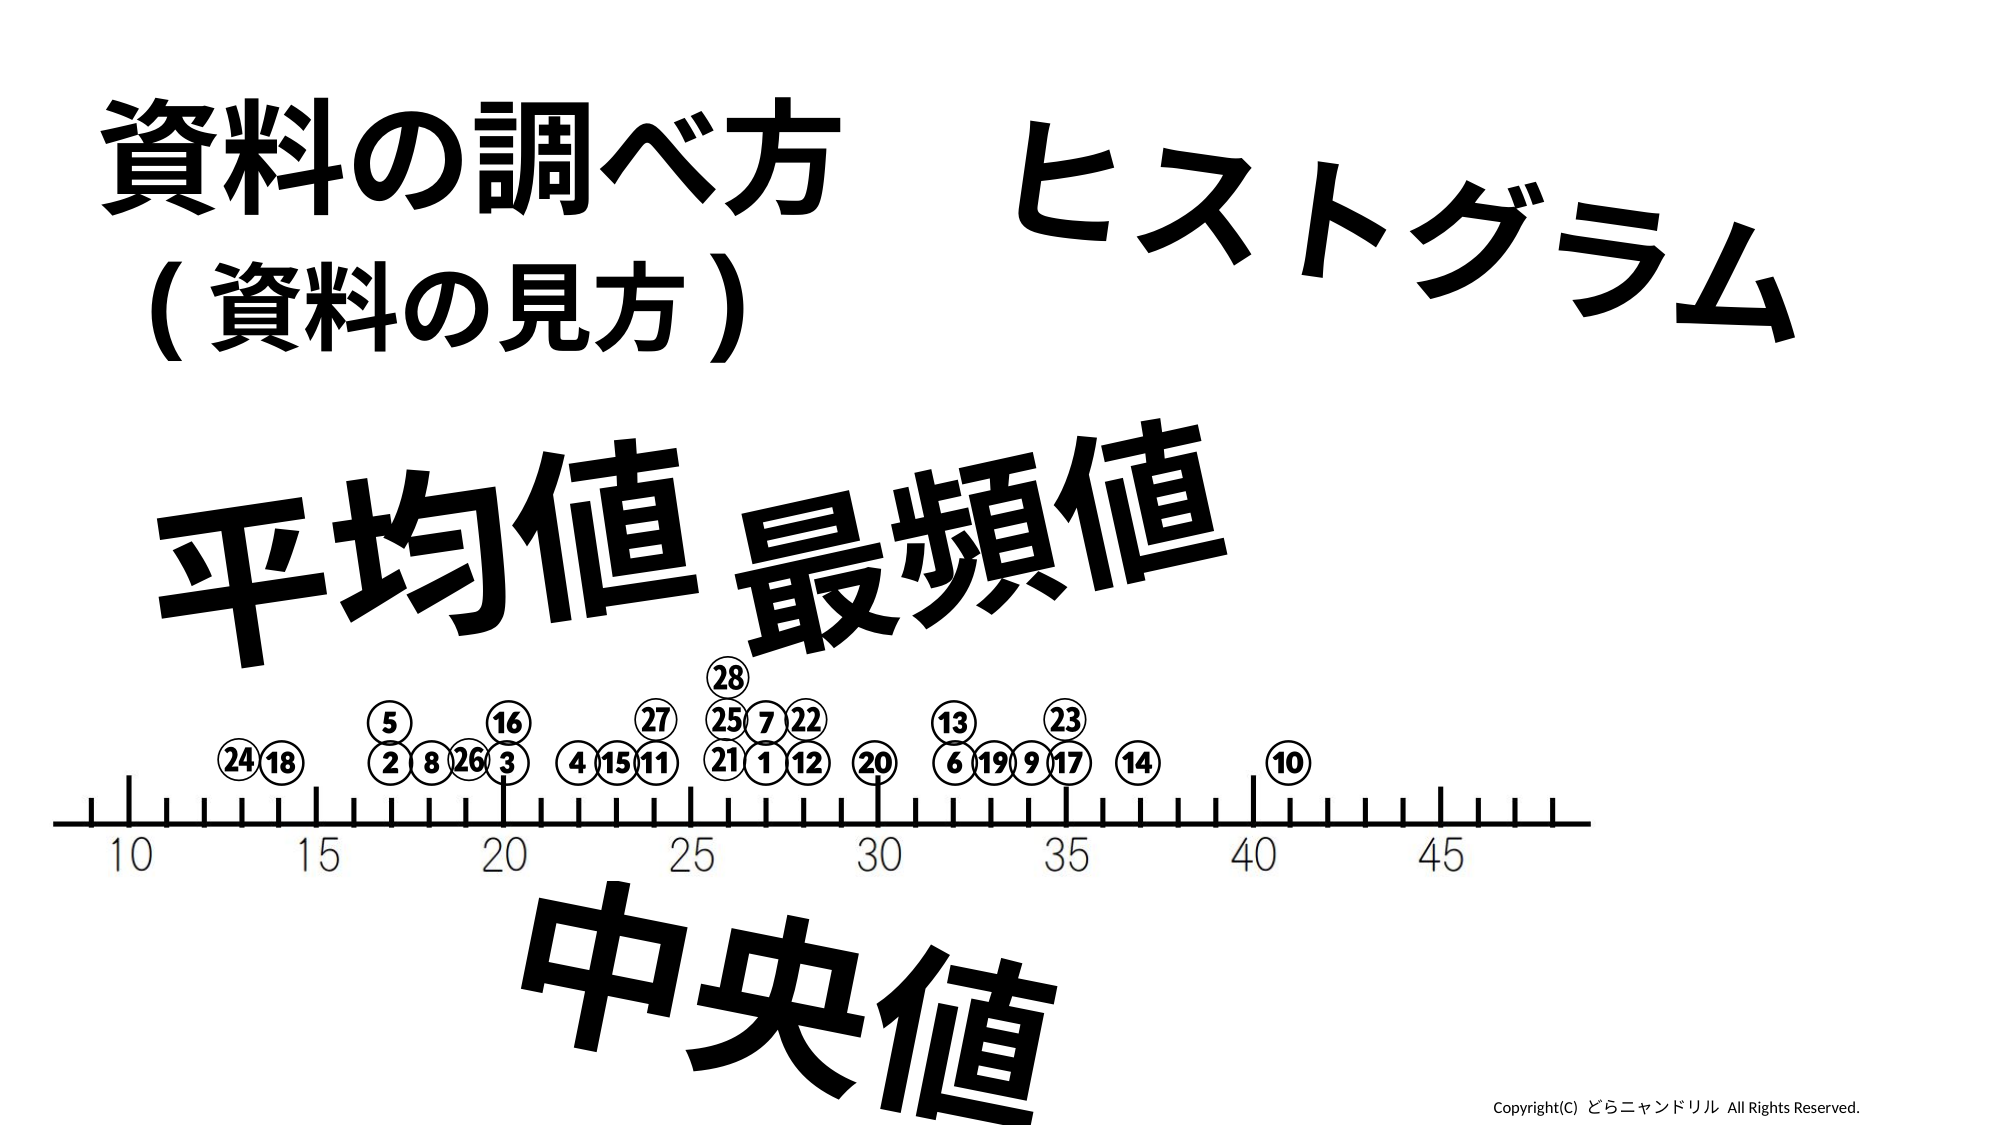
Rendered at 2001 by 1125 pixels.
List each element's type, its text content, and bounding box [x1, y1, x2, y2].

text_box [41, 642, 1602, 882]
title 資料の調べ方 [81, 55, 1807, 273]
text_box 中央値 [476, 882, 1091, 1125]
text_box 平均値 [118, 412, 726, 642]
text_box (資料の見方) [132, 193, 833, 412]
text_box ヒストグラム [969, 79, 1838, 379]
text_box Copyright(C) どらニャンドリル All Rights Reserved. [1478, 1089, 1879, 1125]
text_box 最頻値 [705, 372, 1256, 642]
